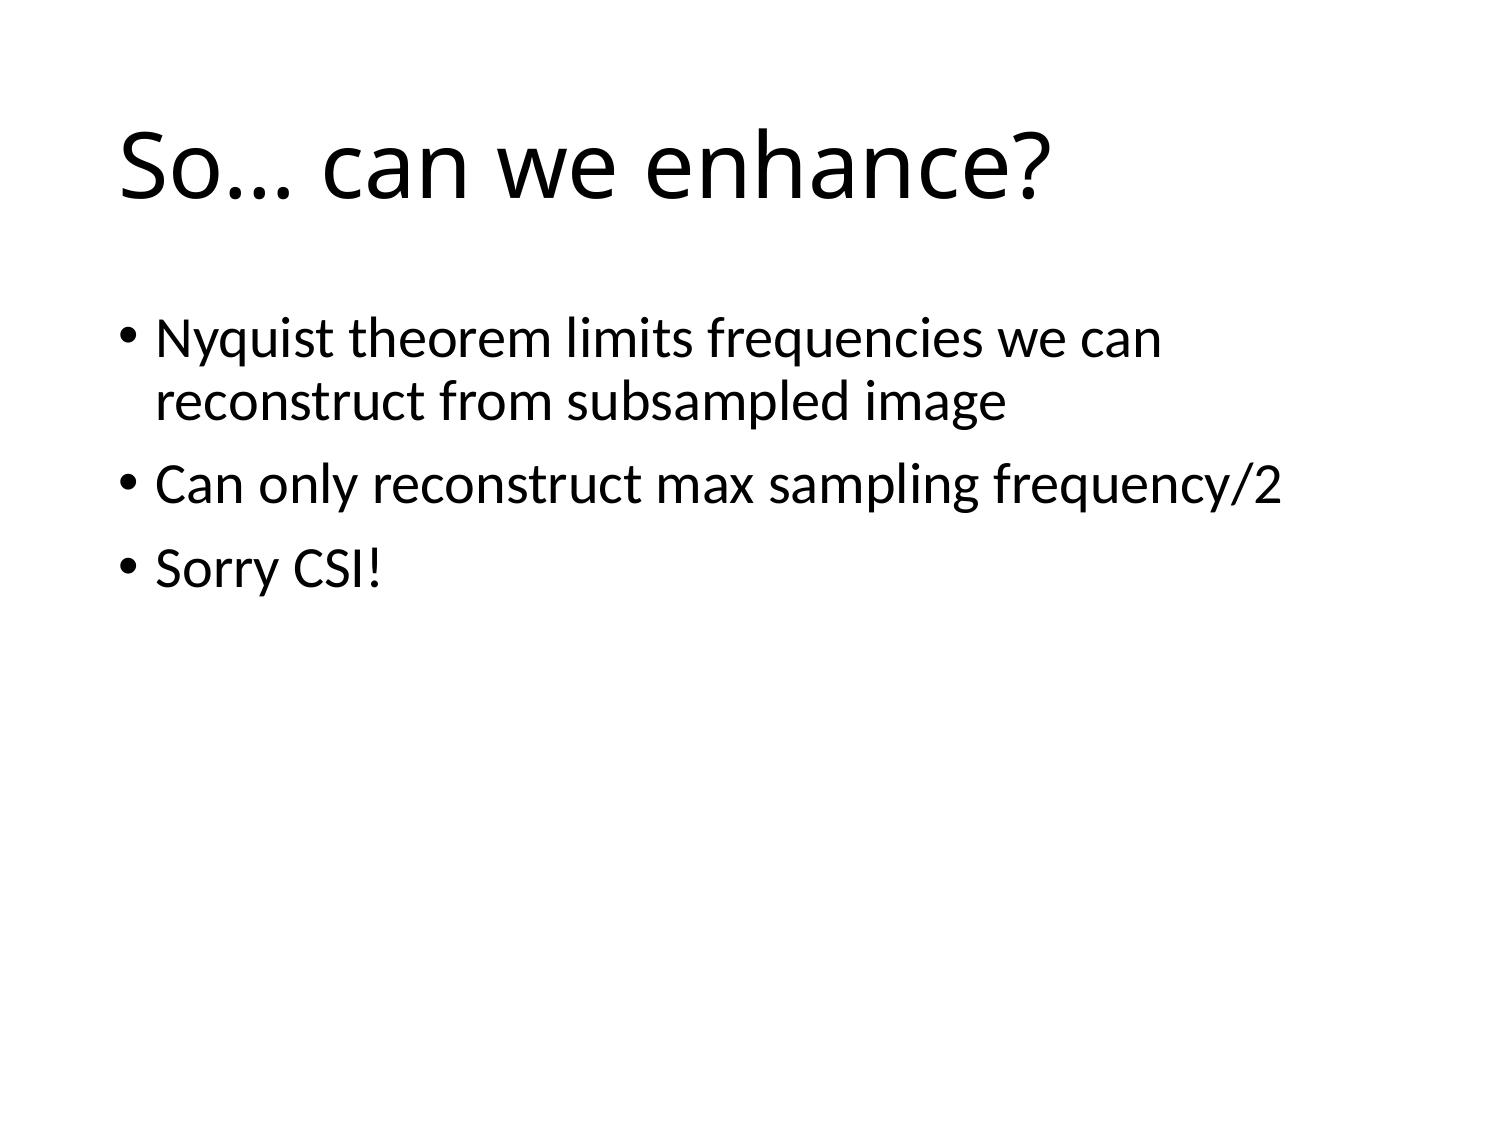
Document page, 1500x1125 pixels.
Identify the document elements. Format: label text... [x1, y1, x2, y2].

title So… can we enhance? [103, 59, 1397, 278]
list Nyquist theorem limits frequencies we can reconstruct from subsampled image Can only reconstruct max sampling frequency/2 Sorry CSI! [103, 299, 1397, 1014]
